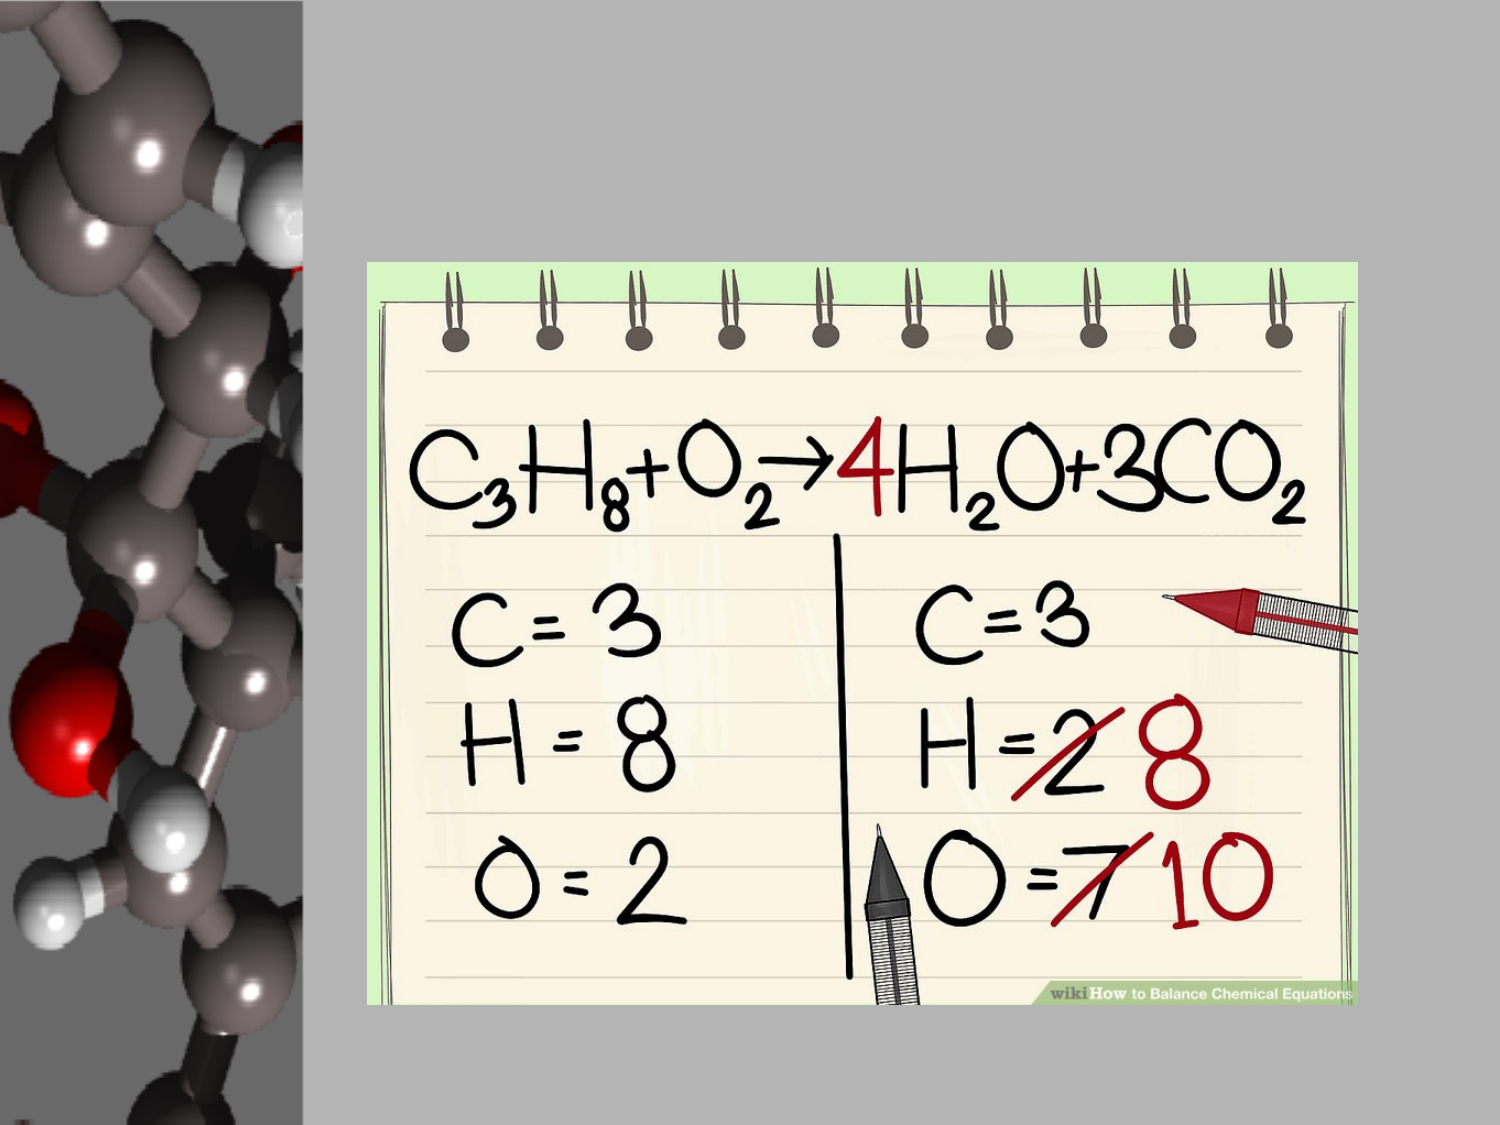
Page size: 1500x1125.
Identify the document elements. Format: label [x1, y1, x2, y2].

list [367, 262, 1358, 1006]
picture [0, 0, 1500, 1125]
